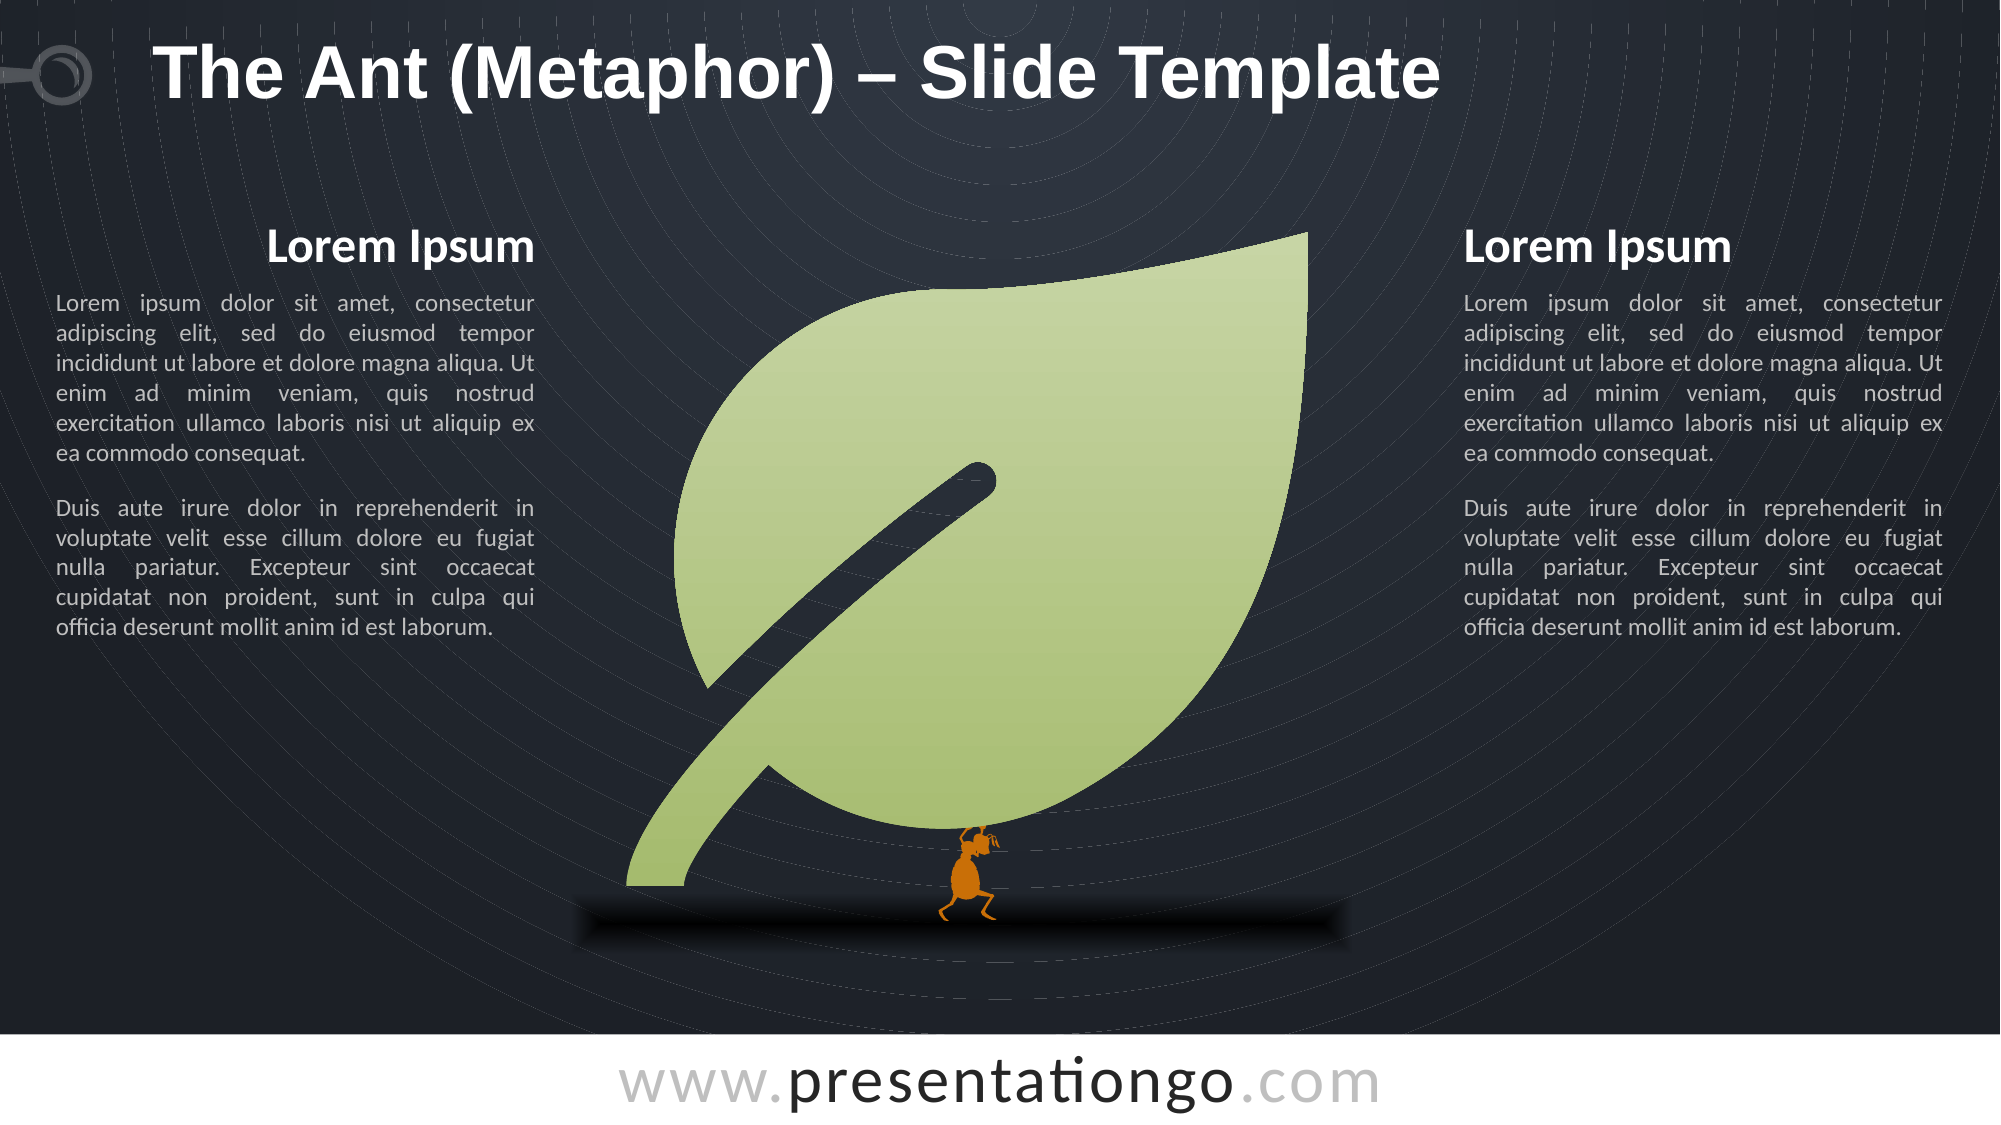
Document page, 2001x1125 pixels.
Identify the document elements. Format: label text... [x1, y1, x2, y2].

text_box [938, 826, 1000, 922]
text_box [394, 879, 1529, 967]
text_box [1464, 203, 1945, 653]
text_box [626, 232, 1309, 887]
title The Ant (Metaphor) – Slide Template [137, 26, 1863, 148]
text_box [55, 203, 536, 653]
